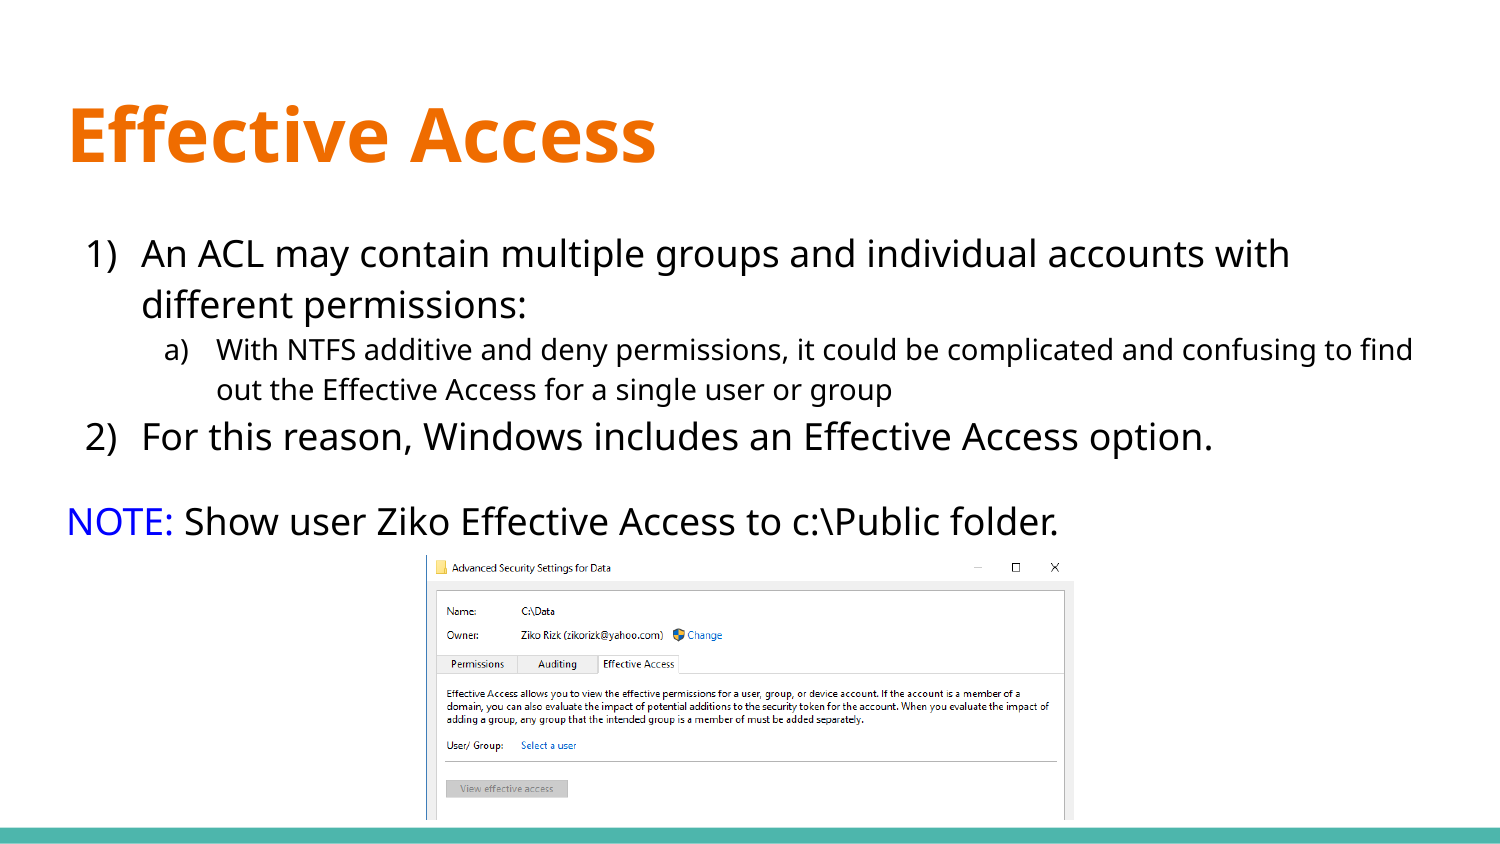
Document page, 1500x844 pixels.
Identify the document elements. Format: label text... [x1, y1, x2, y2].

title Effective Access [51, 72, 1449, 189]
picture [426, 555, 1074, 820]
list An ACL may contain multiple groups and individual accounts with different permissions: With NTFS additive and deny permissions, it could be complicated and confusing to find out the Effective Access for a single user or group For this reason, Windows includes an Effective Access option. NOTE: Show user Ziko Effective Access to c:\Public folder. [51, 207, 1449, 750]
